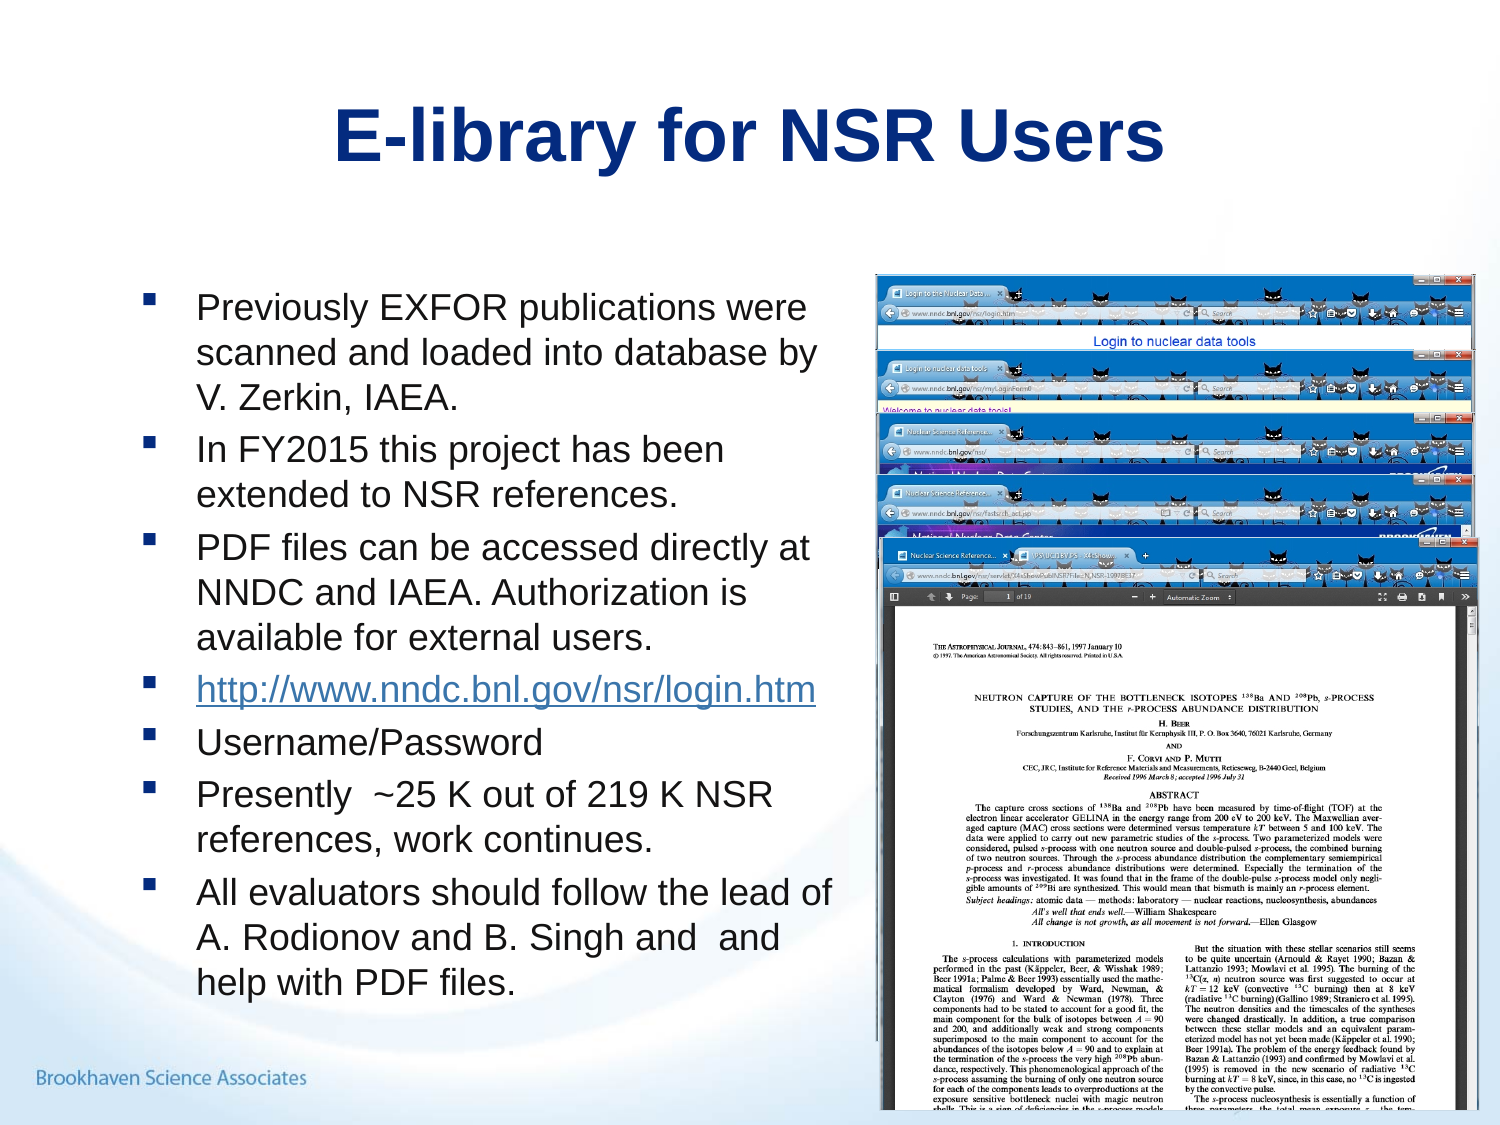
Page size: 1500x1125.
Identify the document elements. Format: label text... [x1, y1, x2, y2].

list Previously EXFOR publications were scanned and loaded into database by V. Zerkin, IAEA. In FY2015 this project has been extended to NSR references. PDF files can be accessed directly at NNDC and IAEA. Authorization is available for external users. http://www.nndc.bnl.gov/nsr/login.htm Username/Password Presently ~25 K out of 219 K NSR references, work continues. All evaluators should follow the lead of A. Rodionov and B. Singh and and help with PDF files. [124, 274, 863, 1001]
picture [0, 0, 1500, 1125]
title E-library for NSR Users [62, 49, 1438, 230]
